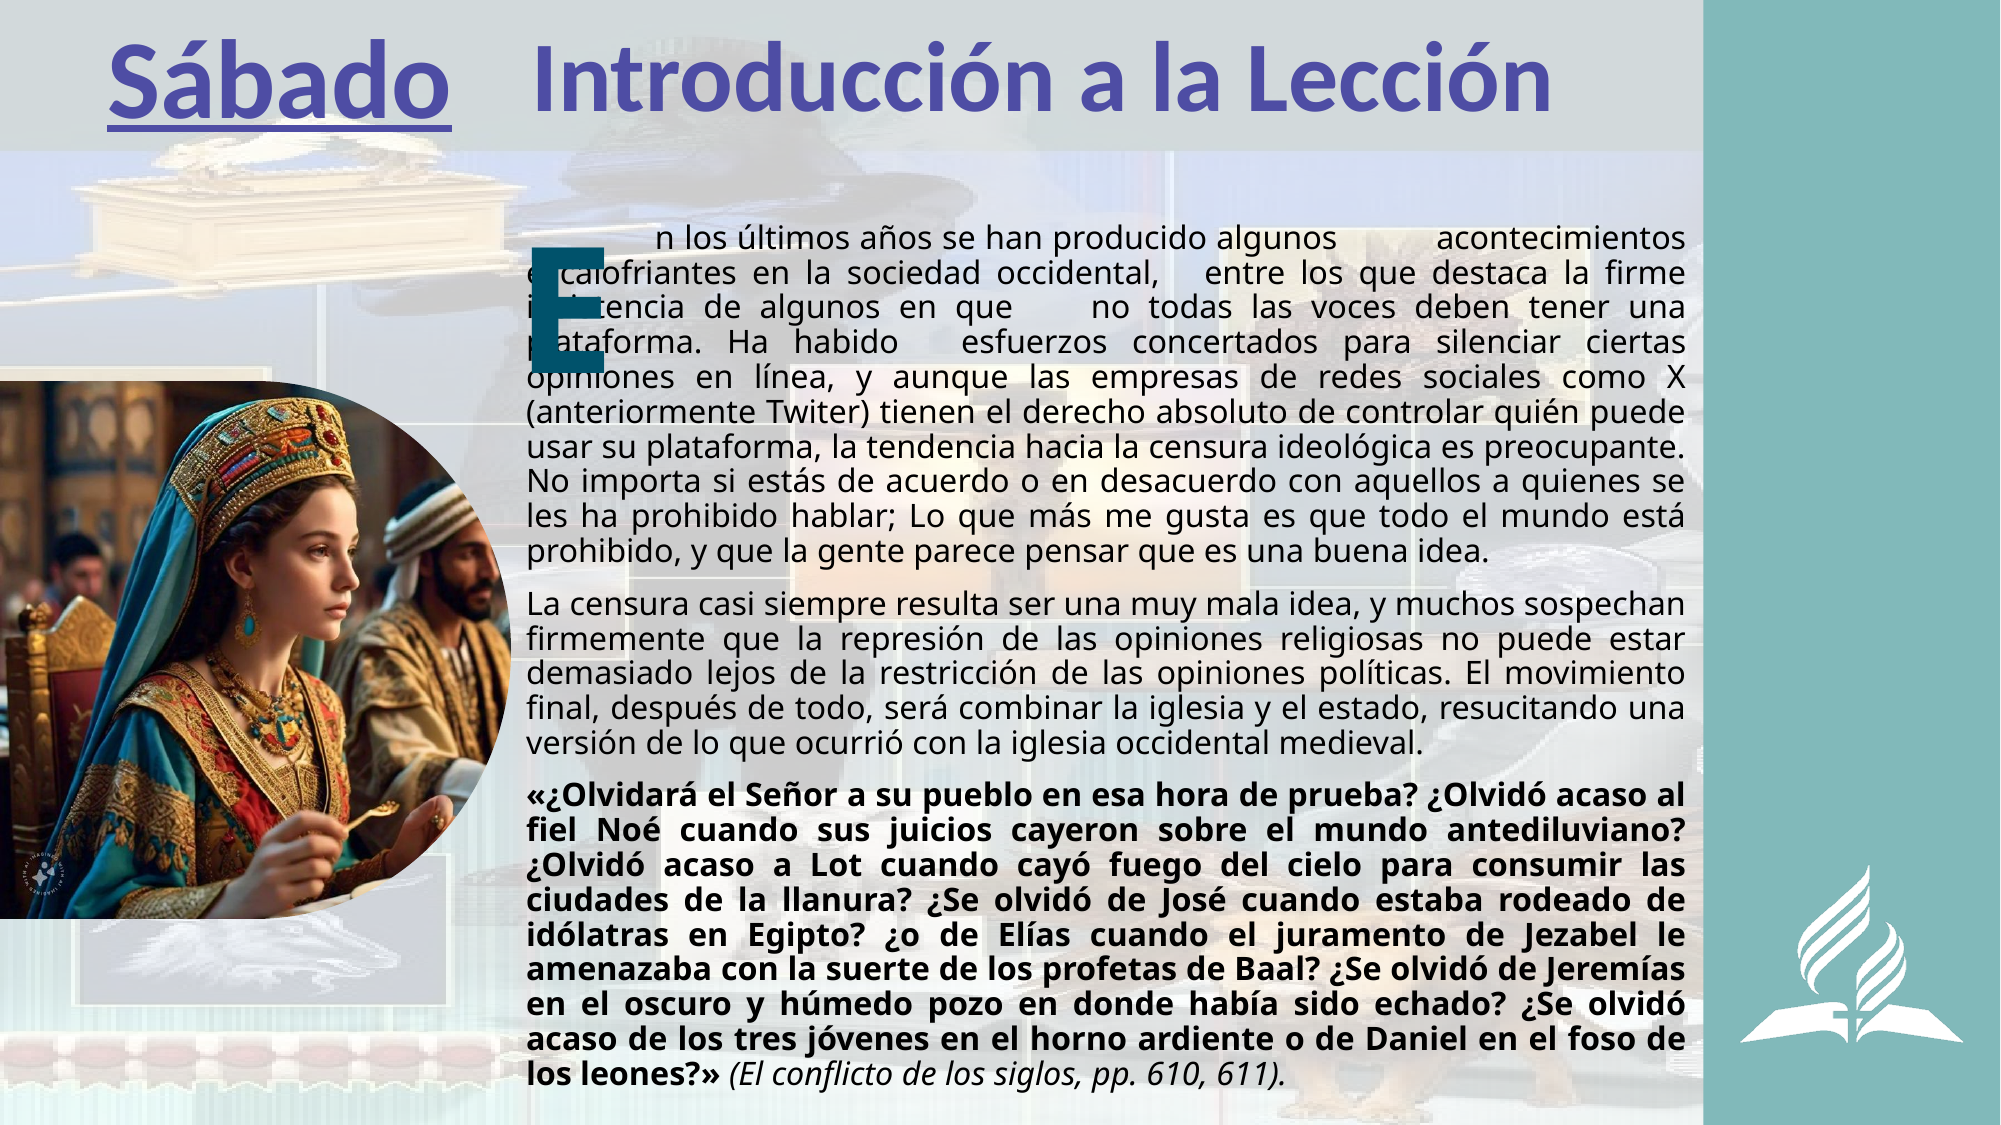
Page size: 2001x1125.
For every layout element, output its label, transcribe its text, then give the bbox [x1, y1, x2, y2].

text_box [0, 379, 513, 920]
text_box E [501, 190, 617, 418]
text_box Introducción a la Lección [516, 4, 1571, 140]
list n los últimos años se han producido algunos acontecimientos escalofriantes en la sociedad occidental, entre los que destaca la firme insistencia de algunos en que no todas las voces deben tener una plataforma. Ha habido esfuerzos concertados para silenciar ciertas opiniones en línea, y aunque las empresas de redes sociales como X (anteriormente Twiter) tienen el derecho absoluto de controlar quién puede usar su plataforma, la tendencia hacia la censura ideológica es preocupante. No importa si estás de acuerdo o en desacuerdo con aquellos a quienes se les ha prohibido hablar; Lo que más me gusta es que todo el mundo está prohibido, y que la gente parece pensar que es una buena idea. La censura casi siempre resulta ser una muy mala idea, y muchos sospechan firmemente que la represión de las opiniones religiosas no puede estar demasiado lejos de la restricción de las opiniones políticas. El movimiento final, después de todo, será combinar la iglesia y el estado, resucitando una versión de lo que ocurrió con la iglesia occidental medieval. «¿Olvidará el Señor a su pueblo en esa hora de prueba? ¿Olvidó acaso al fiel Noé cuando sus juicios cayeron sobre el mundo antediluviano? ¿Olvidó acaso a Lot cuando cayó fuego del cielo para consumir las ciudades de la llanura? ¿Se olvidó de José cuando estaba rodeado de idólatras en Egipto? ¿o de Elías cuando el juramento de Jezabel le amenazaba con la suerte de los profetas de Baal? ¿Se olvidó de Jeremías en el oscuro y húmedo pozo en donde había sido echado? ¿Se olvidó acaso de los tres jóvenes en el horno ardiente o de Daniel en el foso de los leones?» (El conflicto de los siglos, pp. 610, 611). [511, 214, 1702, 1121]
text_box Sábado [92, 0, 468, 149]
picture [1706, 834, 2000, 1095]
